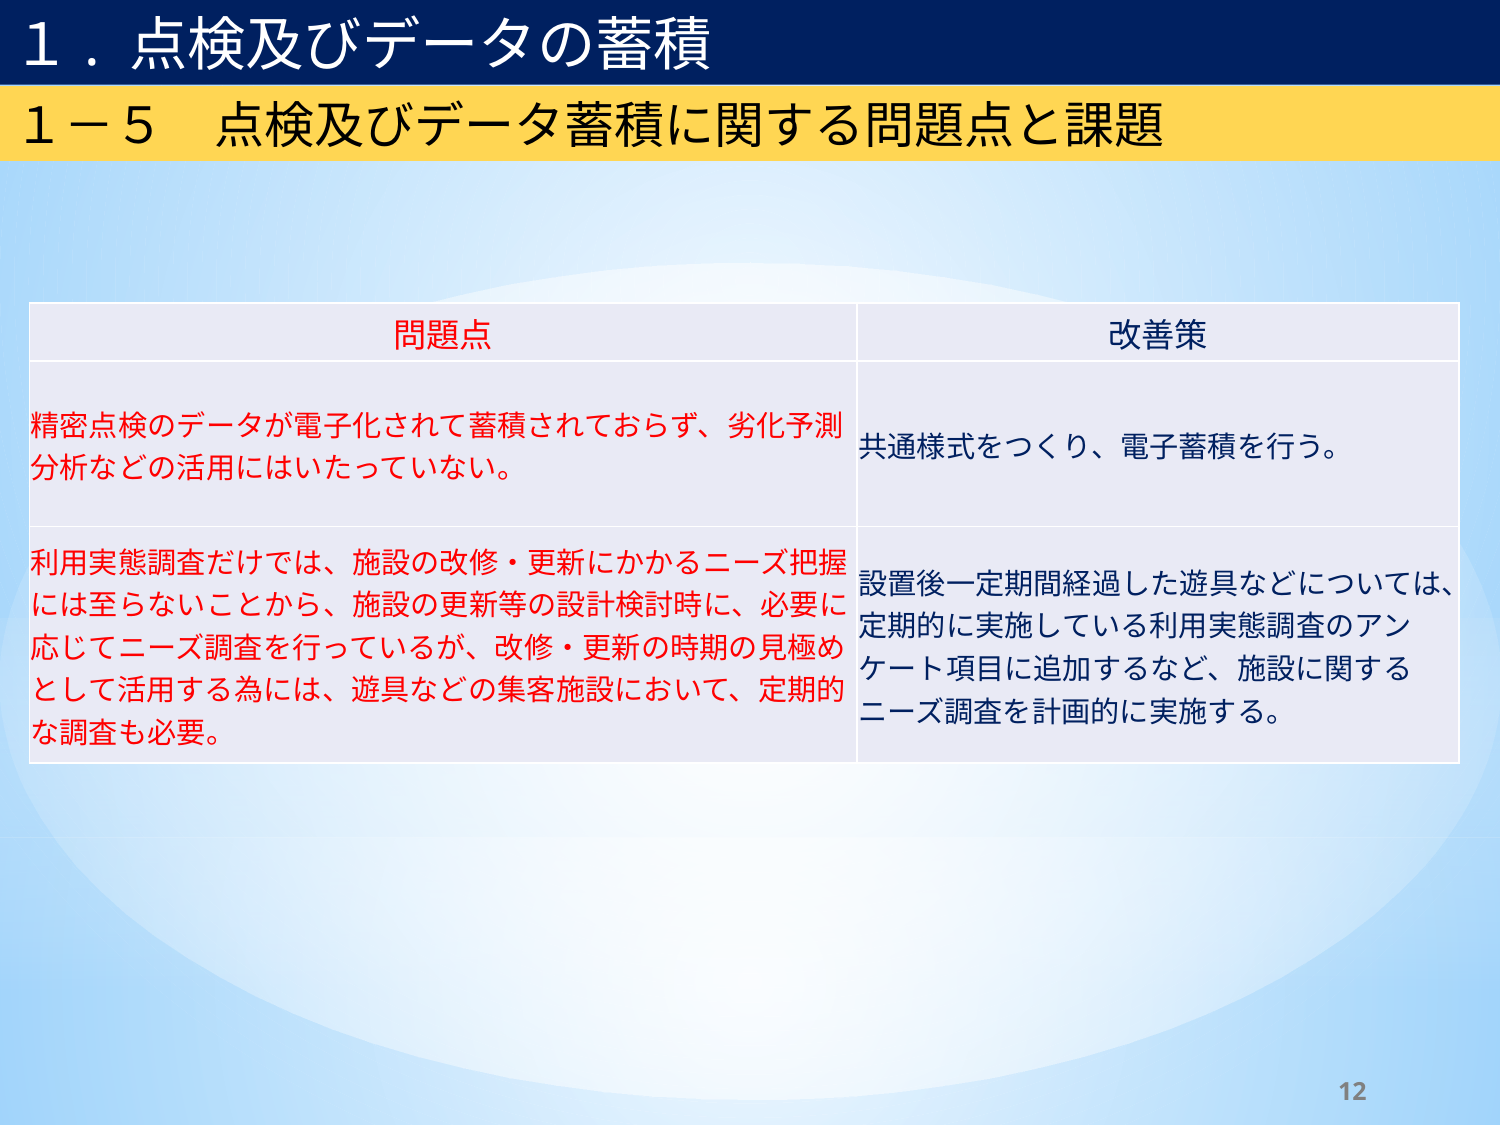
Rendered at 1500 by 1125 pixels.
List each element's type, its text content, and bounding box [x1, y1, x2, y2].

table_cell 設置後一定期間経過した遊具などについては、定期的に実施している利用実態調査のアンケート項目に追加するなど、施設に関するニーズ調査を計画的に実施する。 [858, 527, 1458, 762]
text_box １. 点検及びデータの蓄積 [0, 0, 1500, 85]
table_header 改善策 [858, 304, 1458, 360]
table_cell 精密点検のデータが電子化されて蓄積されておらず、劣化予測分析などの活用にはいたっていない。 [30, 362, 856, 526]
table_cell 利用実態調査だけでは、施設の改修・更新にかかるニーズ把握には至らないことから、施設の更新等の設計検討時に、必要に応じてニーズ調査を行っているが、改修・更新の時期の見極めとして活用する為には、遊具などの集客施設において、定期的な調査も必要。 [30, 527, 856, 762]
slide_number 12 [1202, 1062, 1500, 1123]
table_cell 共通様式をつくり、電子蓄積を行う。 [858, 362, 1458, 526]
table_header 問題点 [30, 304, 856, 360]
text_box １－５ 点検及びデータ蓄積に関する問題点と課題 [0, 86, 1500, 161]
